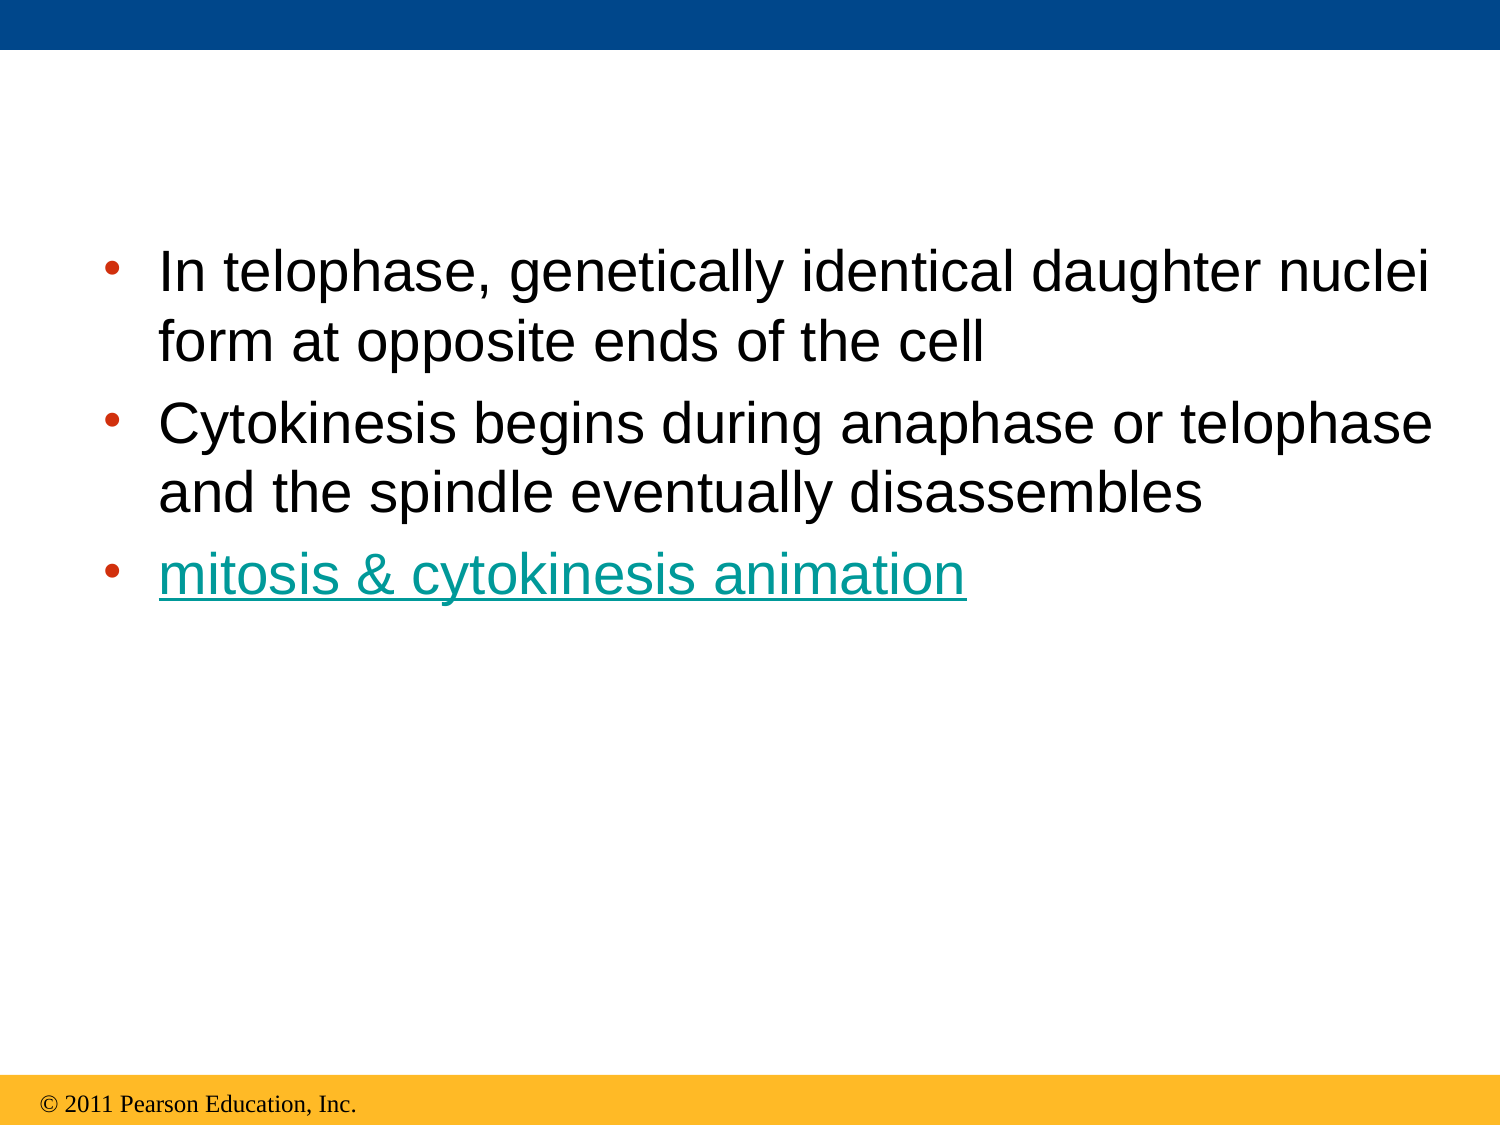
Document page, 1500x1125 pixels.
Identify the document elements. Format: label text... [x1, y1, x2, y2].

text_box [0, 1074, 1500, 1125]
list In telophase, genetically identical daughter nuclei form at opposite ends of the cell Cytokinesis begins during anaphase or telophase and the spindle eventually disassembles mitosis & cytokinesis animation [87, 225, 1488, 951]
text_box [0, 0, 1500, 50]
